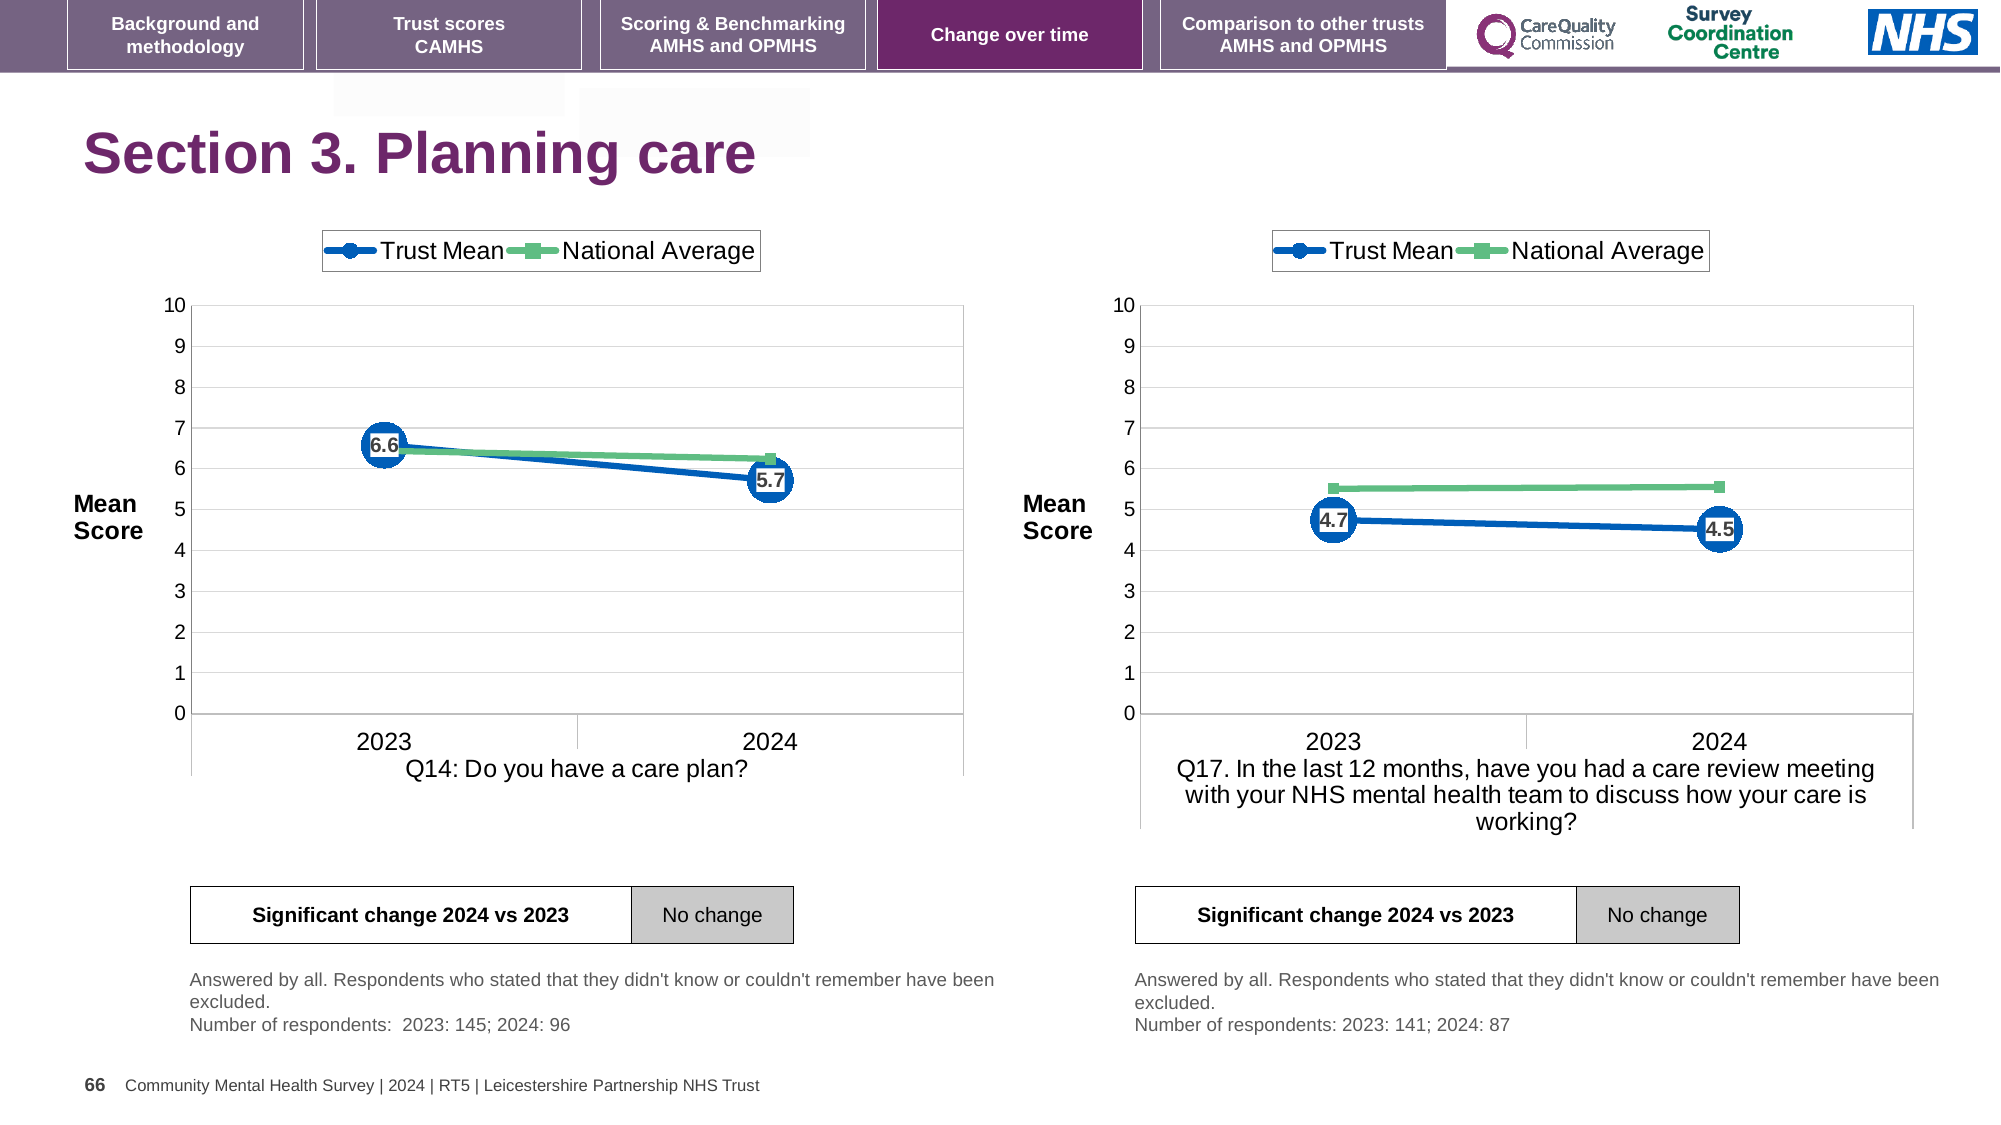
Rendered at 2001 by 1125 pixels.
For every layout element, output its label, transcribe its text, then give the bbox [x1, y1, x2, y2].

text_box Answered by all. Respondents who stated that they didn't know or couldn't remember have been excluded. Number of respondents: 2023: 141; 2024: 87 [1119, 960, 1984, 1066]
table_header No change [1577, 887, 1739, 943]
table_header Significant change 2024 vs 2023 [191, 887, 631, 943]
picture [1868, 9, 1978, 55]
table_header No change [632, 887, 793, 943]
title Section 3. Planning care [68, 100, 1942, 209]
picture [1666, 3, 1794, 61]
table_header Significant change 2024 vs 2023 [1136, 887, 1576, 943]
chart [1018, 228, 1916, 858]
chart [68, 228, 966, 858]
text_box 66 [84, 1065, 122, 1125]
picture [1476, 13, 1616, 59]
text_box Answered by all. Respondents who stated that they didn't know or couldn't remember have been excluded. Number of respondents: 2023: 145; 2024: 96 [174, 959, 1039, 1043]
